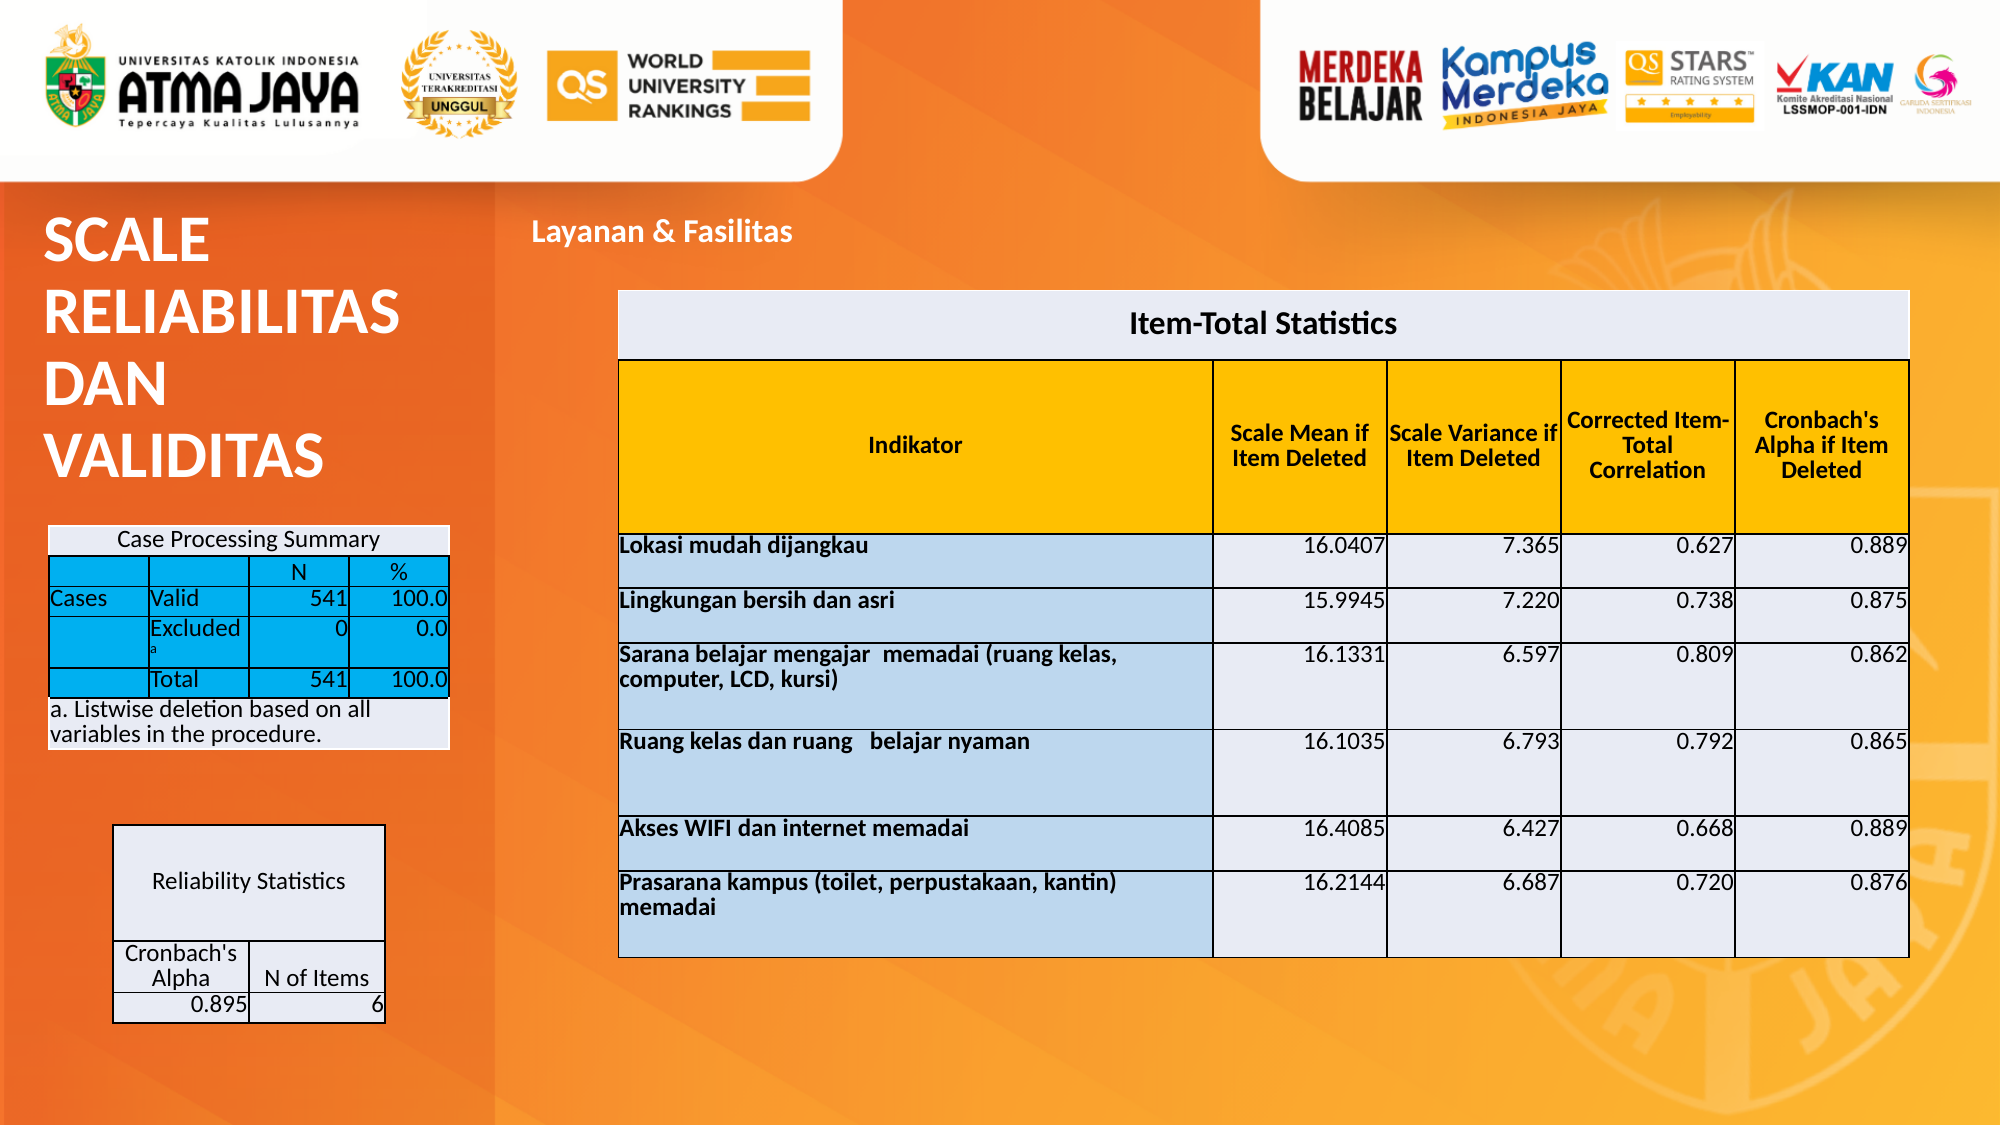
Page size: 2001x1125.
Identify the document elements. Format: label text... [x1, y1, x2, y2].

table_cell 0.720 [1562, 872, 1734, 957]
table_cell 7.220 [1388, 589, 1560, 642]
table_cell N of Items [250, 942, 384, 992]
table_cell Scale Mean if Item Deleted [1214, 361, 1386, 533]
table_cell 0.668 [1562, 817, 1734, 870]
table_cell [50, 617, 148, 667]
picture [0, 0, 2000, 1125]
table_cell 15.9945 [1214, 589, 1386, 642]
table_cell 0.809 [1562, 644, 1734, 729]
table_cell 0.792 [1562, 730, 1734, 815]
table_cell Scale Variance if Item Deleted [1388, 361, 1560, 533]
table_cell Prasarana kampus (toilet, perpustakaan, kantin) memadai [619, 872, 1212, 957]
table_cell 6.793 [1388, 730, 1560, 815]
table_cell Lokasi mudah dijangkau [619, 535, 1212, 587]
table_cell Sarana belajar mengajar memadai (ruang kelas, computer, LCD, kursi) [619, 644, 1212, 729]
table_cell 0.895 [114, 993, 248, 1022]
table_cell 0.627 [1562, 535, 1734, 587]
table_cell Cronbach's Alpha if Item Deleted [1736, 361, 1908, 533]
table_cell 6.597 [1388, 644, 1560, 729]
table_cell Cases [50, 587, 148, 616]
table_cell 16.0407 [1214, 535, 1386, 587]
table_cell 16.1331 [1214, 644, 1386, 729]
table_header Case Processing Summary [50, 527, 448, 555]
table_cell 7.365 [1388, 535, 1560, 587]
table_cell 16.2144 [1214, 872, 1386, 957]
text_box Layanan & Fasilitas [516, 206, 1367, 255]
table_cell [50, 557, 148, 586]
table_header Reliability Statistics [114, 826, 384, 940]
table_cell Excludeda [150, 617, 248, 667]
table_cell 0.875 [1736, 589, 1908, 642]
table_cell 100.0 [350, 669, 448, 697]
table_cell Akses WIFI dan internet memadai [619, 817, 1212, 870]
table_header Item-Total Statistics [619, 291, 1908, 359]
table_cell 541 [250, 669, 348, 697]
table_cell 6 [250, 993, 384, 1022]
table_cell Ruang kelas dan ruang belajar nyaman [619, 730, 1212, 815]
table_cell Cronbach's Alpha [114, 942, 248, 992]
table_cell 6.427 [1388, 817, 1560, 870]
table_cell 0.738 [1562, 589, 1734, 642]
table_cell 0 [250, 617, 348, 667]
table_cell [150, 557, 248, 586]
table_cell 16.1035 [1214, 730, 1386, 815]
table_cell % [350, 557, 448, 586]
table_cell 541 [250, 587, 348, 616]
table_cell Corrected Item-Total Correlation [1562, 361, 1734, 533]
table_cell [50, 669, 148, 697]
table_cell Lingkungan bersih dan asri [619, 589, 1212, 642]
table_cell a. Listwise deletion based on all variables in the procedure. [50, 699, 448, 748]
table_cell 0.0 [350, 617, 448, 667]
table_cell 0.862 [1736, 644, 1908, 729]
table_cell 6.687 [1388, 872, 1560, 957]
table_cell 0.865 [1736, 730, 1908, 815]
table_cell N [250, 557, 348, 586]
table_cell 0.889 [1736, 817, 1908, 870]
table_cell 100.0 [350, 587, 448, 616]
table_cell Total [150, 669, 248, 697]
table_cell 16.4085 [1214, 817, 1386, 870]
table_cell Indikator [619, 361, 1212, 533]
table_cell 0.889 [1736, 535, 1908, 587]
list SCALE RELIABILITAS DAN VALIDITAS [28, 195, 470, 526]
table_cell 0.876 [1736, 872, 1908, 957]
table_cell Valid [150, 587, 248, 616]
